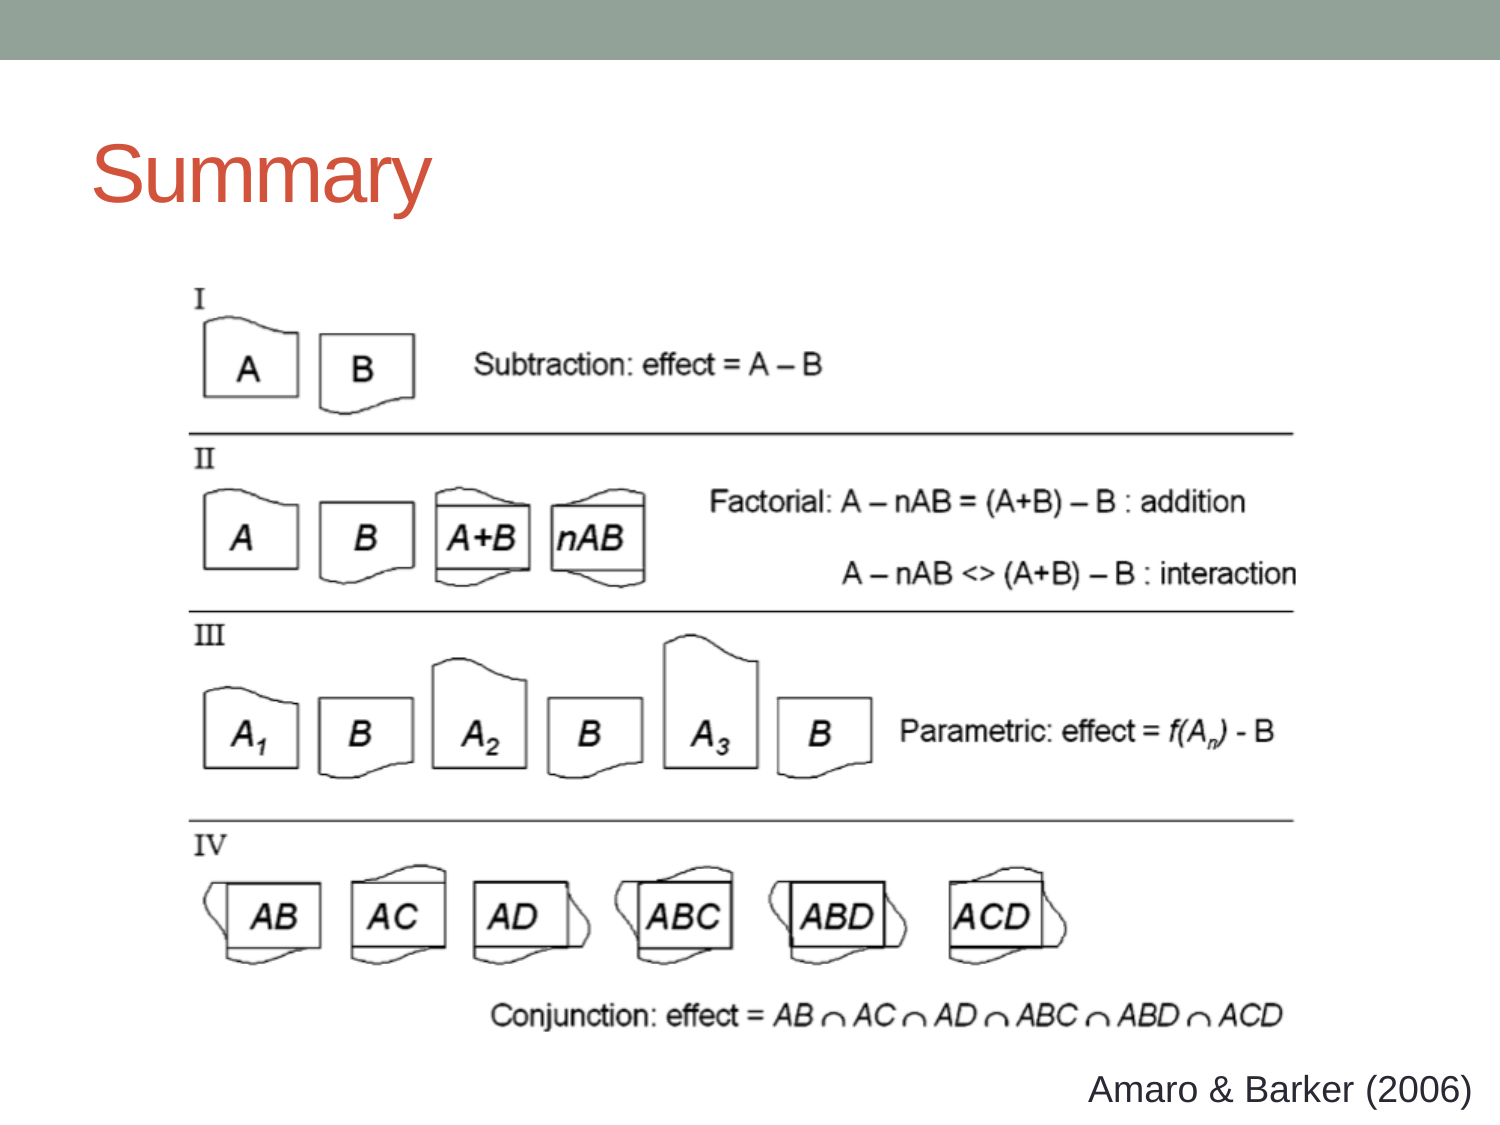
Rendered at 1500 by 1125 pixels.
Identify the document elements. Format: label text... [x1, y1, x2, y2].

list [74, 252, 1426, 1053]
text_box Amaro & Barker (2006) [1073, 1057, 1489, 1118]
title Summary [75, 87, 1425, 250]
